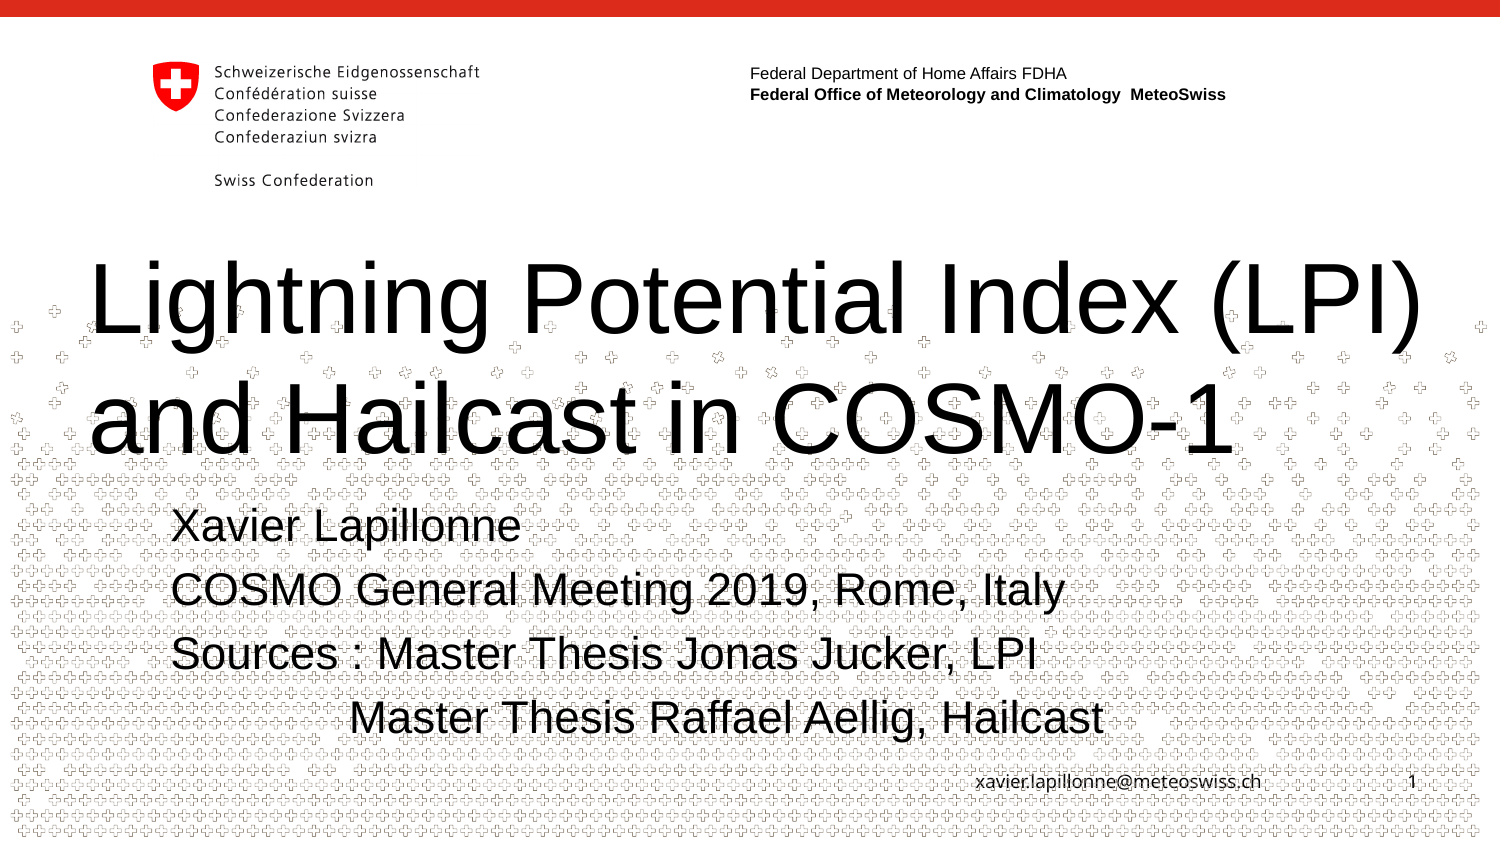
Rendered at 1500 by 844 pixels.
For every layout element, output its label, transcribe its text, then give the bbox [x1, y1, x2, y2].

picture [10, 305, 1487, 837]
list Xavier Lapillonne COSMO General Meeting 2019, Rome, Italy Sources : Master Thesis Jonas Jucker, LPI Master Thesis Raffael Aellig, Hailcast [155, 487, 1288, 762]
title Lightning Potential Index (LPI) and Hailcast in COSMO-1 [73, 226, 1457, 617]
